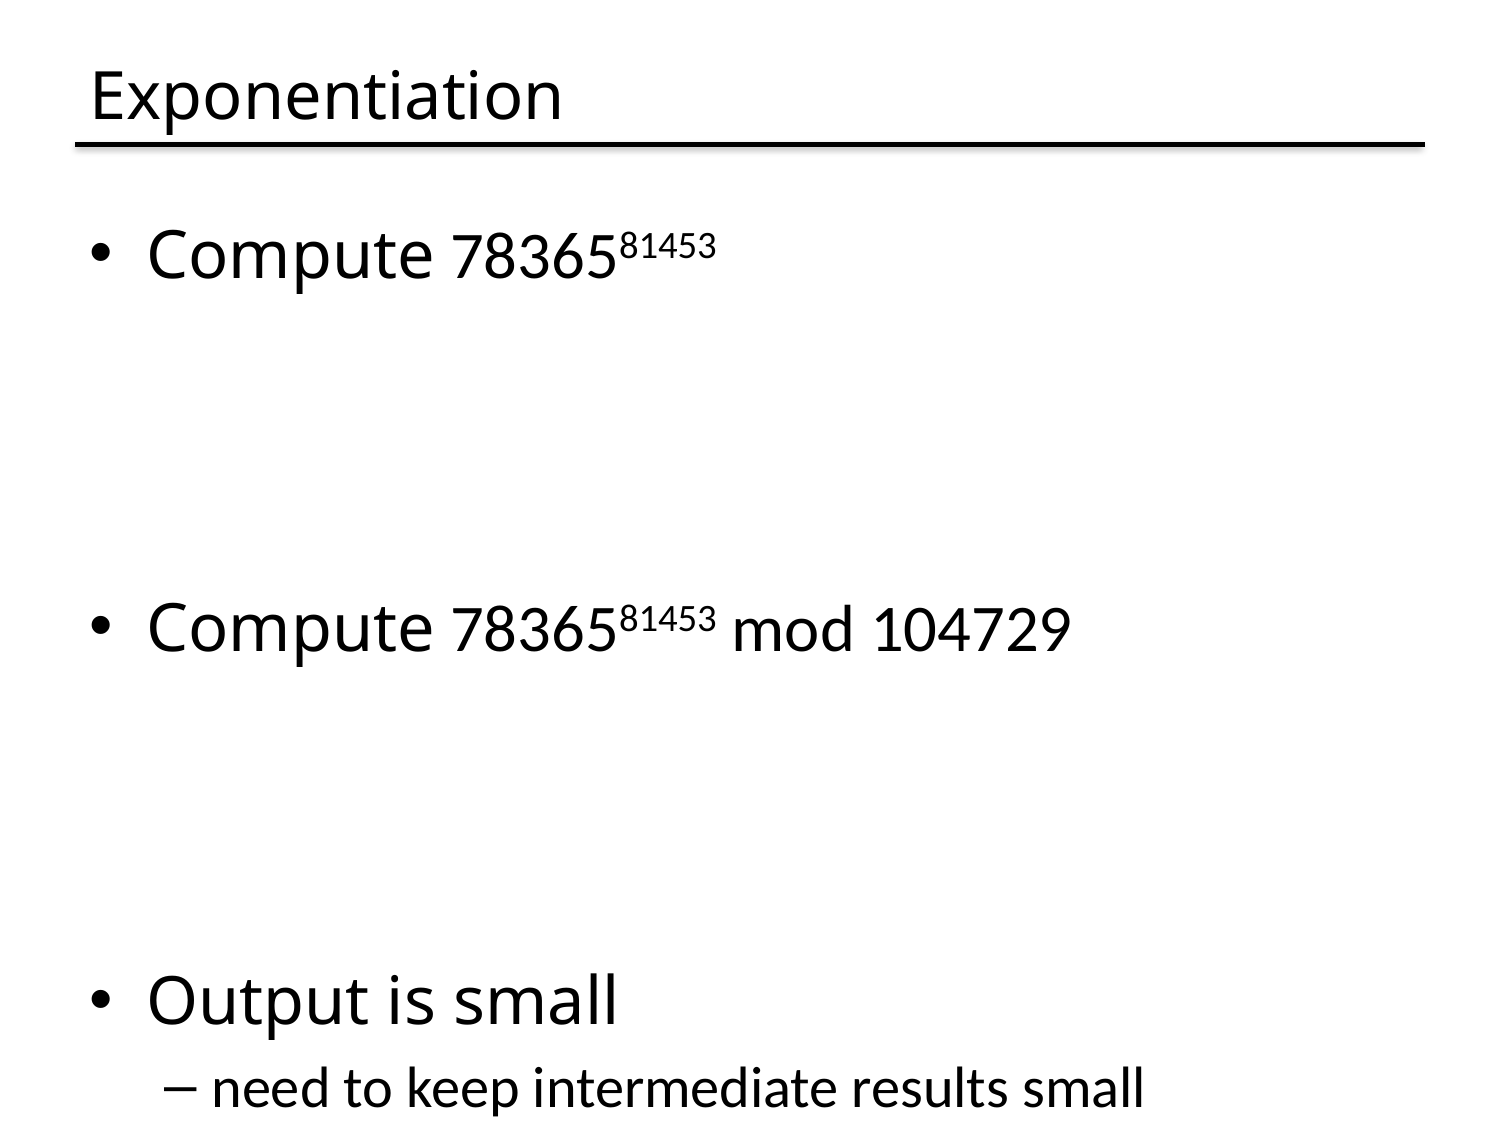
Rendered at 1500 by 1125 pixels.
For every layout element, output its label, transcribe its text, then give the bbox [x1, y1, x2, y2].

list Compute 7836581453 Compute 7836581453 mod 104729 Output is small need to keep intermediate results small [75, 204, 1425, 1048]
title Exponentiation [75, 45, 1425, 145]
